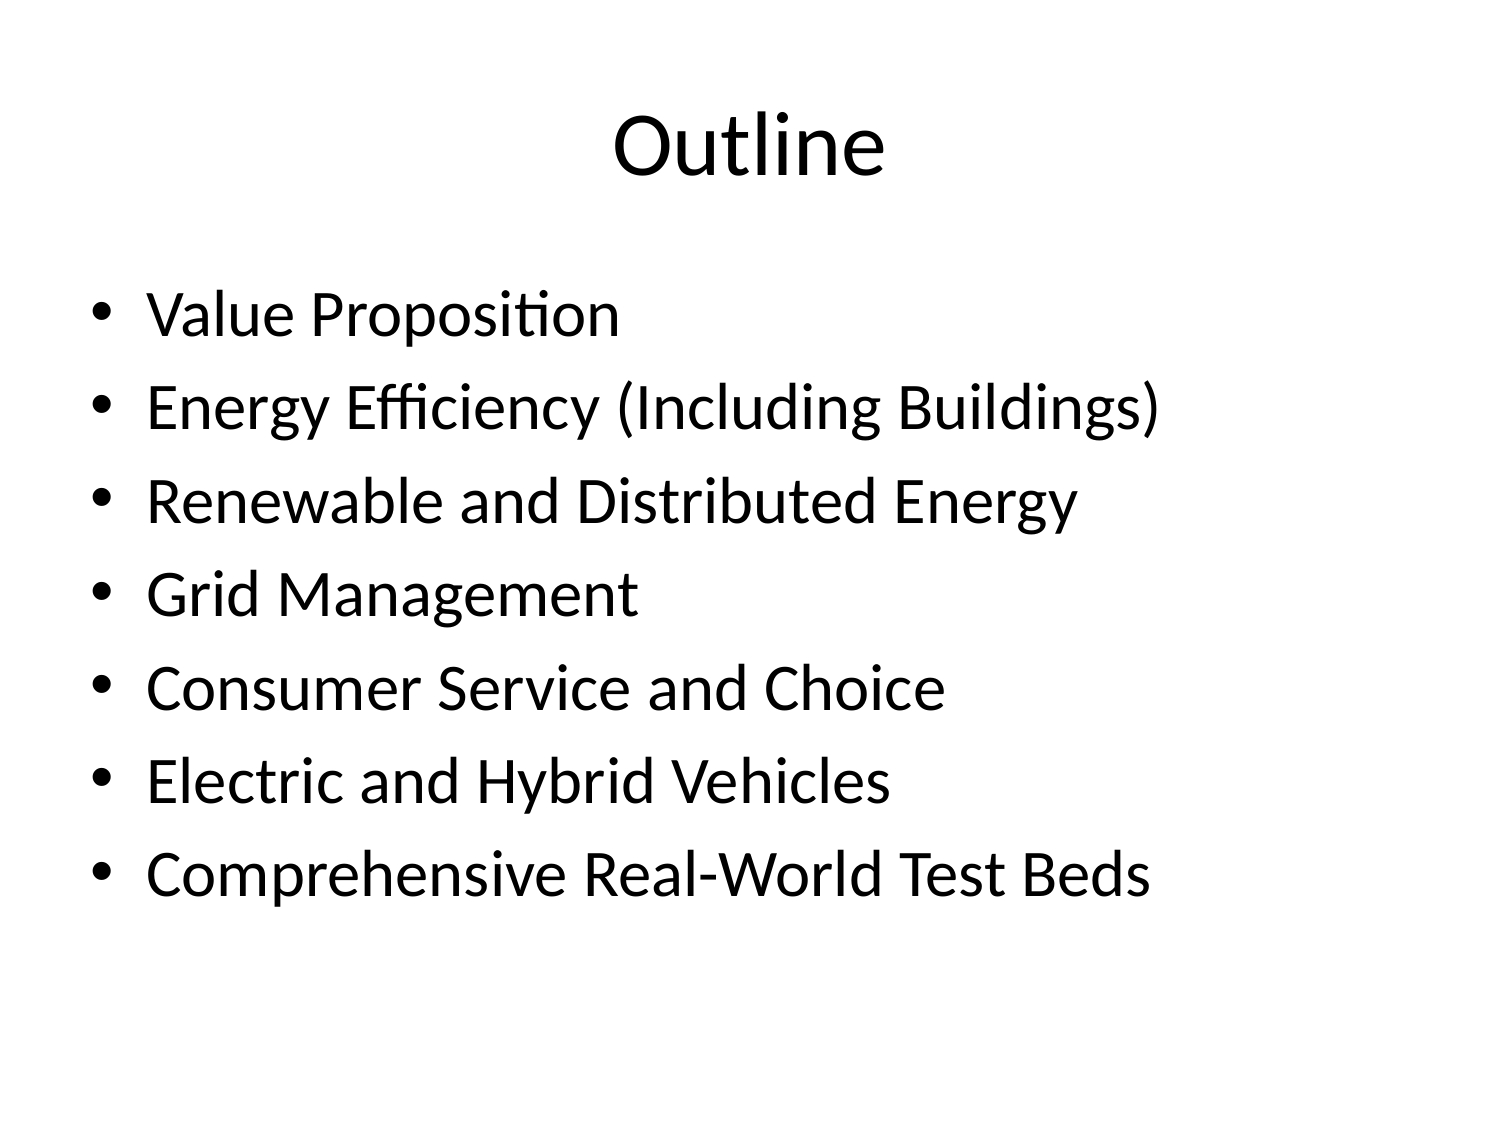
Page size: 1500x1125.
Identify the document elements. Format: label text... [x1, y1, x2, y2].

list Value Proposition Energy Efficiency (Including Buildings) Renewable and Distributed Energy Grid Management Consumer Service and Choice Electric and Hybrid Vehicles Comprehensive Real-World Test Beds [75, 262, 1425, 1005]
title Outline [75, 45, 1425, 233]
